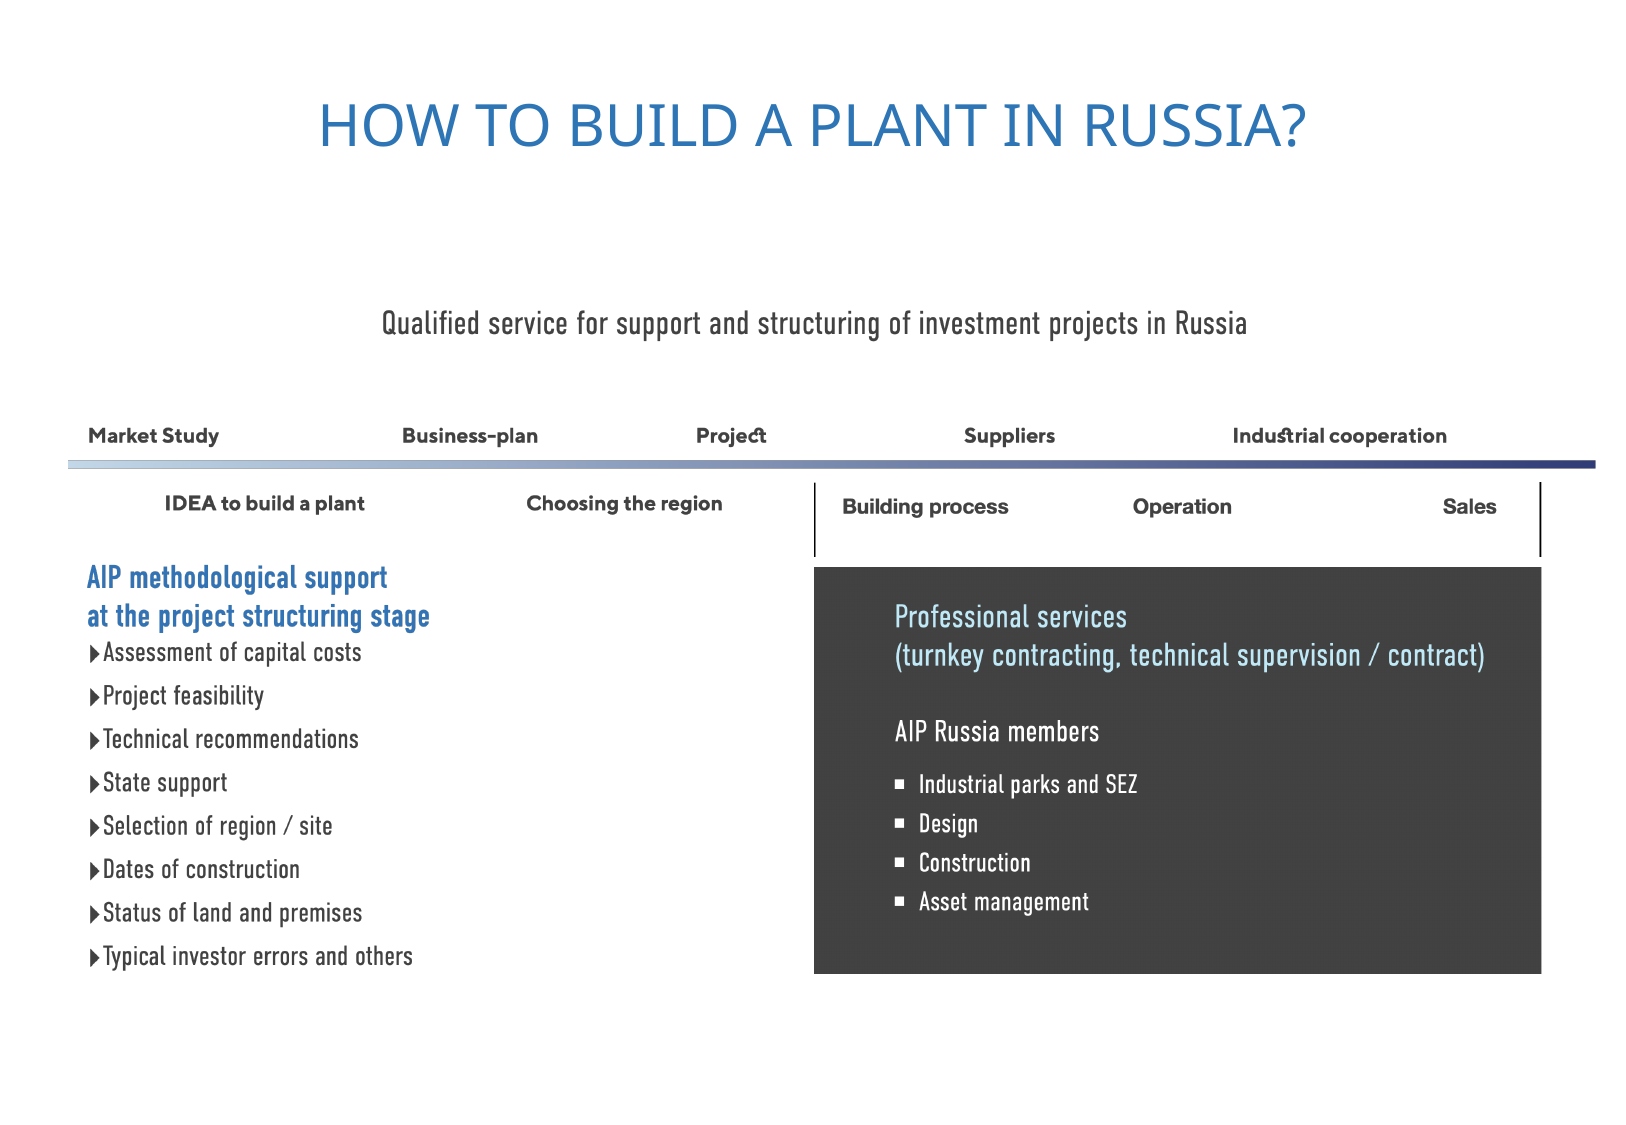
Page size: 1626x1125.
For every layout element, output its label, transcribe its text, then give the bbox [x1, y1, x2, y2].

text_box HOW TO BUILD A PLANT IN RUSSIA? [137, 81, 1488, 166]
picture [67, 298, 1625, 1007]
